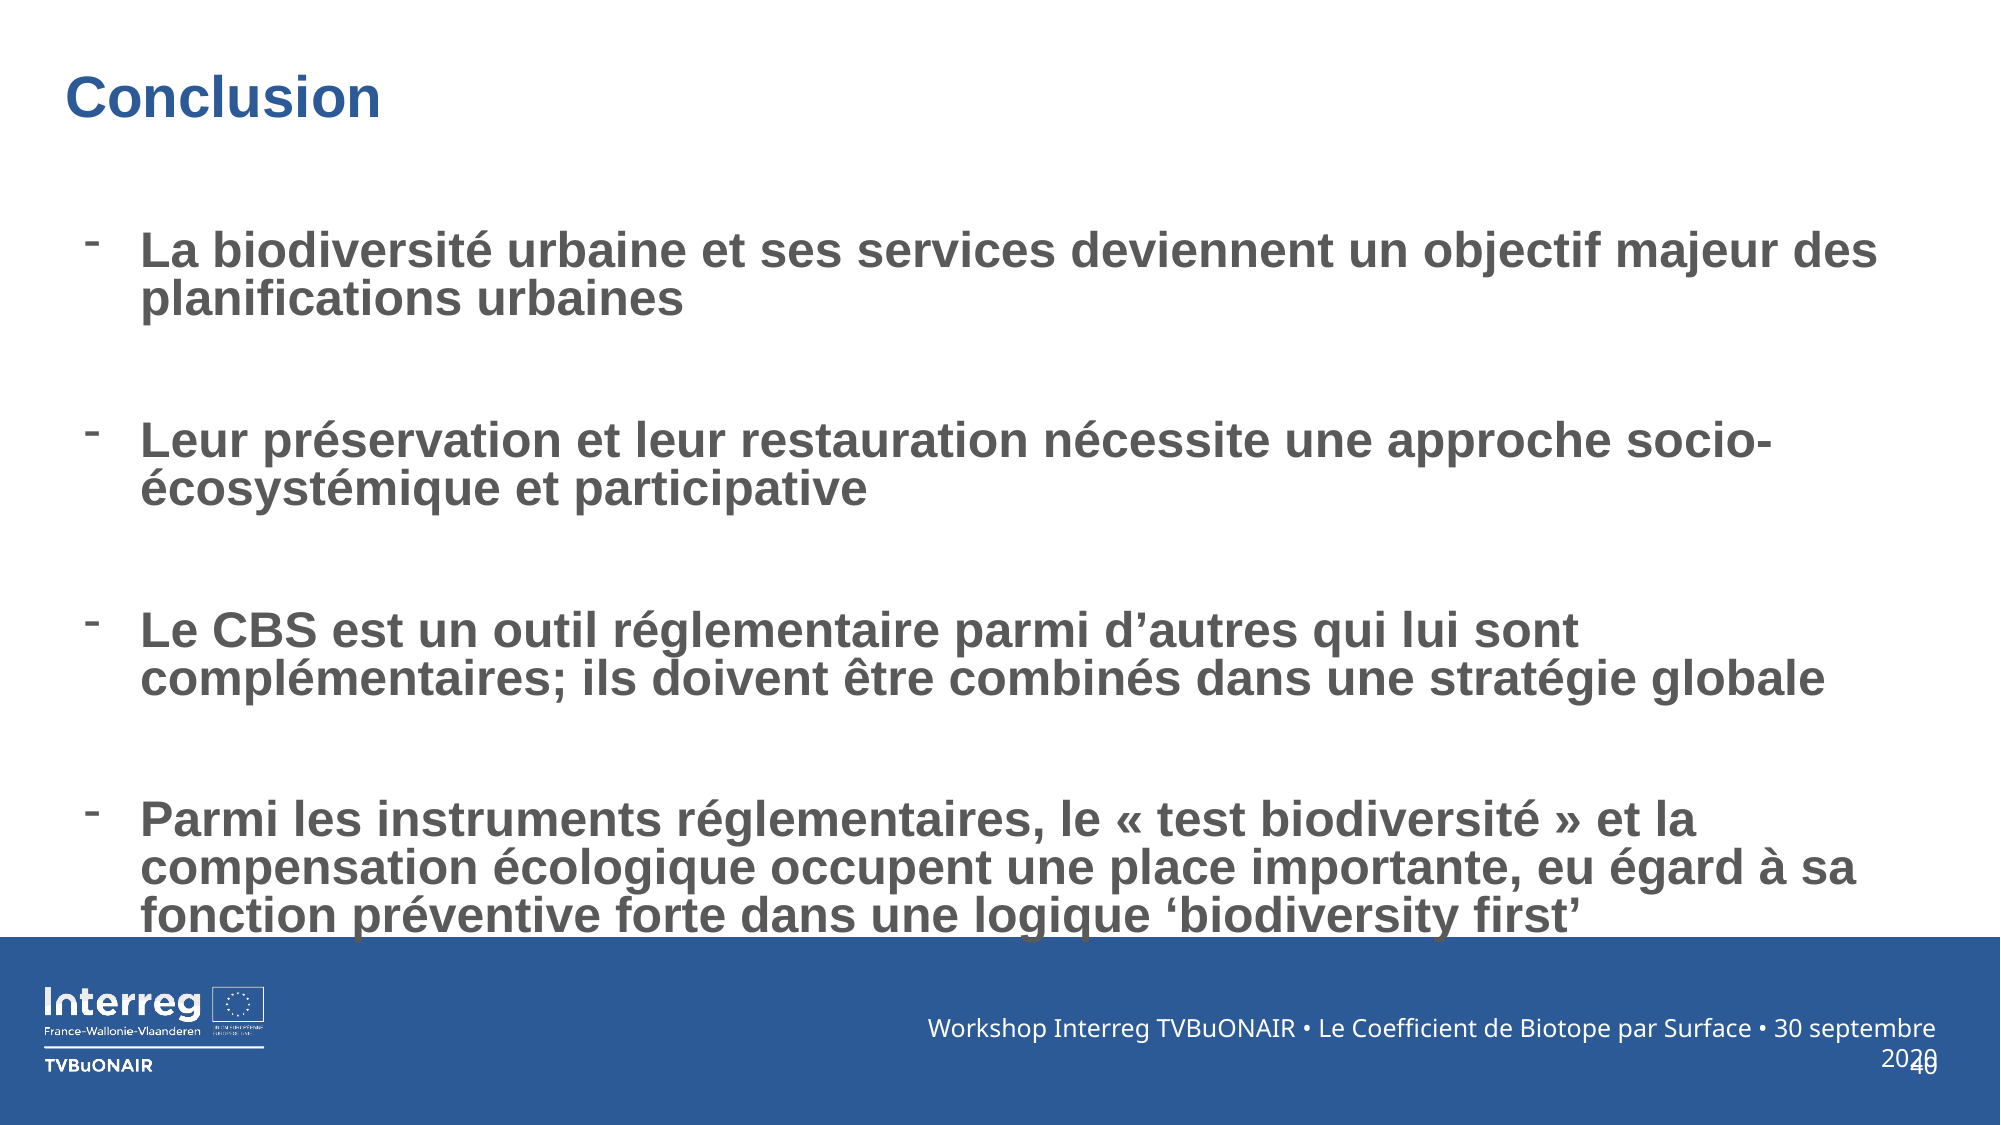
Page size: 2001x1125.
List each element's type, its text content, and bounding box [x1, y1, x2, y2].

title Conclusion [50, 59, 1953, 151]
picture [28, 971, 269, 1085]
list La biodiversité urbaine et ses services deviennent un objectif majeur des planifications urbaines Leur préservation et leur restauration nécessite une approche socio-écosystémique et participative Le CBS est un outil réglementaire parmi d’autres qui lui sont complémentaires; ils doivent être combinés dans une stratégie globale Parmi les instruments réglementaires, le « test biodiversité » et la compensation écologique occupent une place importante, eu égard à sa fonction préventive forte dans une logique ‘biodiversity first’ [50, 151, 1953, 781]
